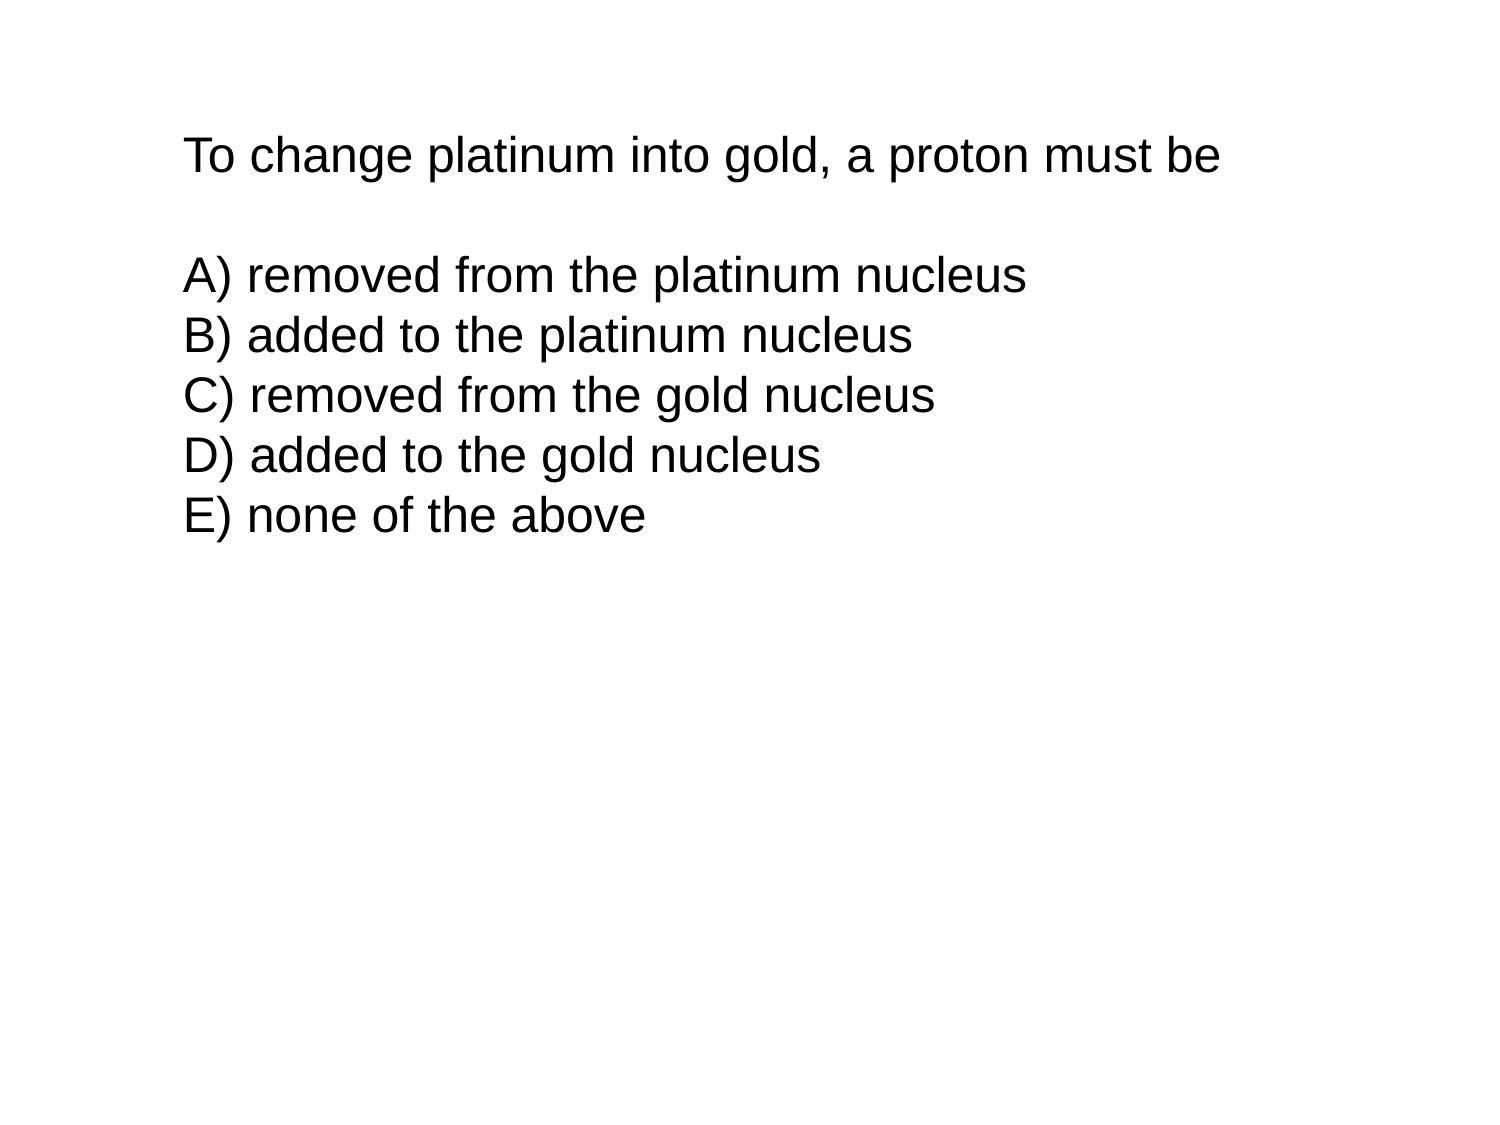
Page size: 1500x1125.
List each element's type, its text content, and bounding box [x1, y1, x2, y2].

text_box To change platinum into gold, a proton must be A) removed from the platinum nucleus B) added to the platinum nucleus C) removed from the gold nucleus D) added to the gold nucleus E) none of the above [167, 114, 1238, 550]
